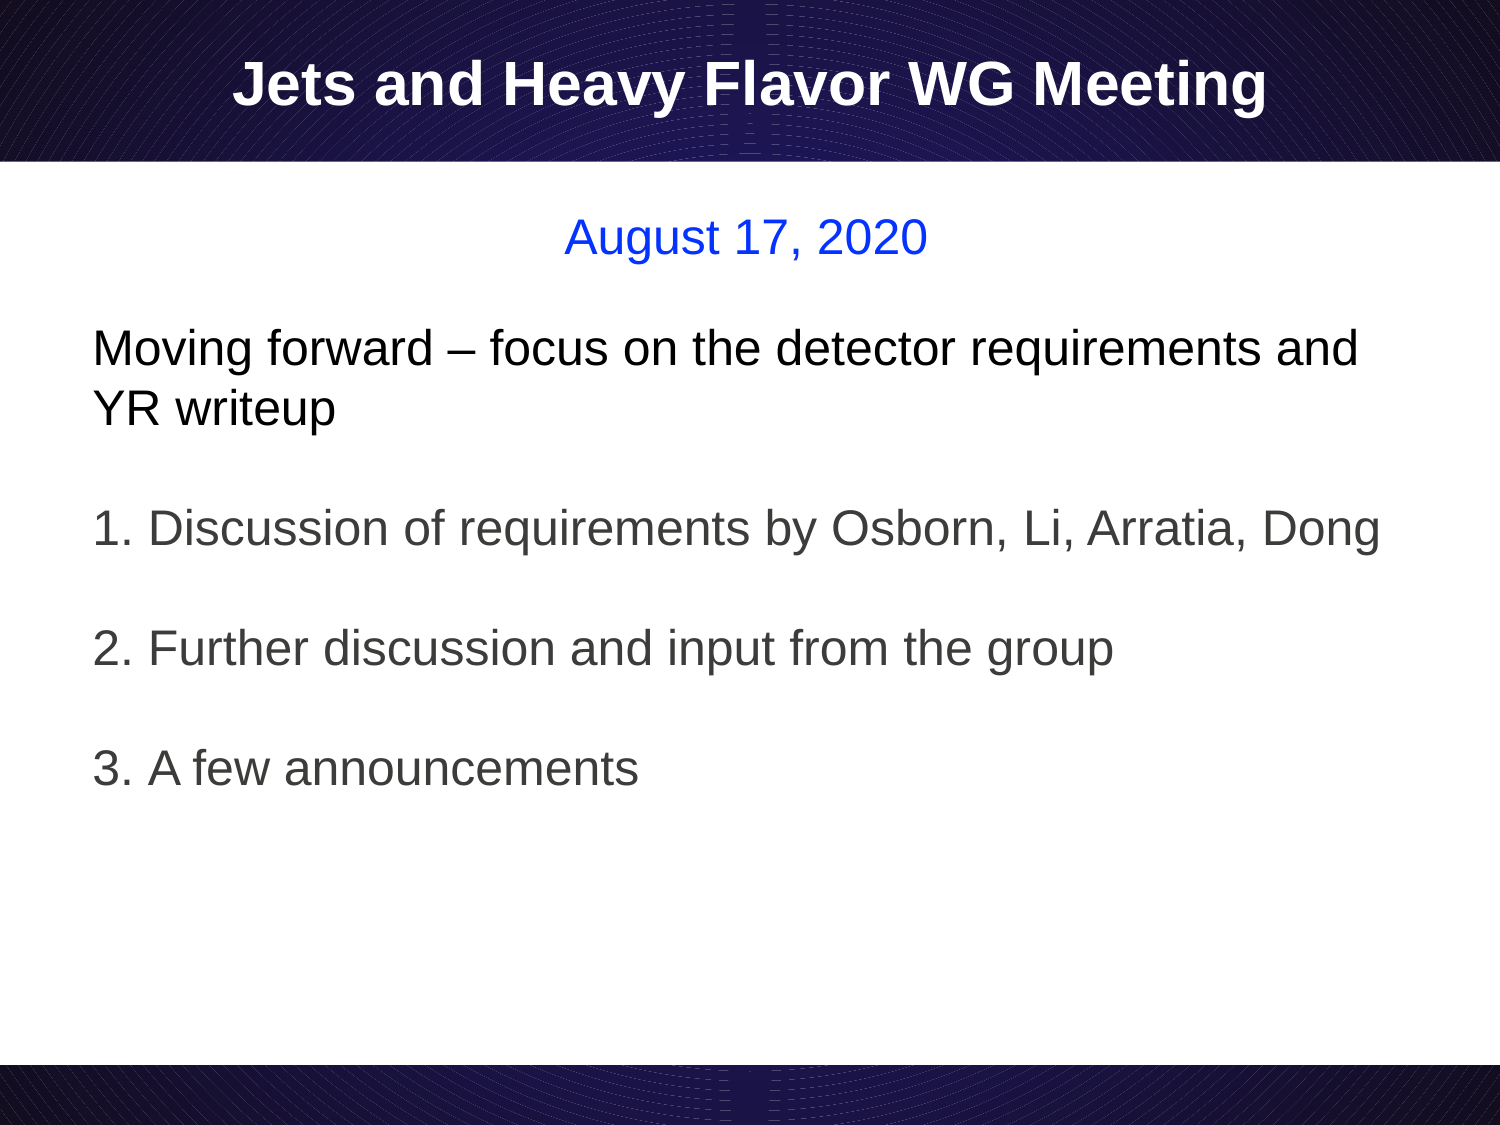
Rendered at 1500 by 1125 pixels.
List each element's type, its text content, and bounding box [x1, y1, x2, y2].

text_box Moving forward – focus on the detector requirements and YR writeup 1. Discussion of requirements by Osborn, Li, Arratia, Dong 2. Further discussion and input from the group 3. A few announcements [77, 308, 1423, 864]
text_box August 17, 2020 [549, 197, 944, 272]
title Jets and Heavy Flavor WG Meeting [136, 0, 1366, 162]
